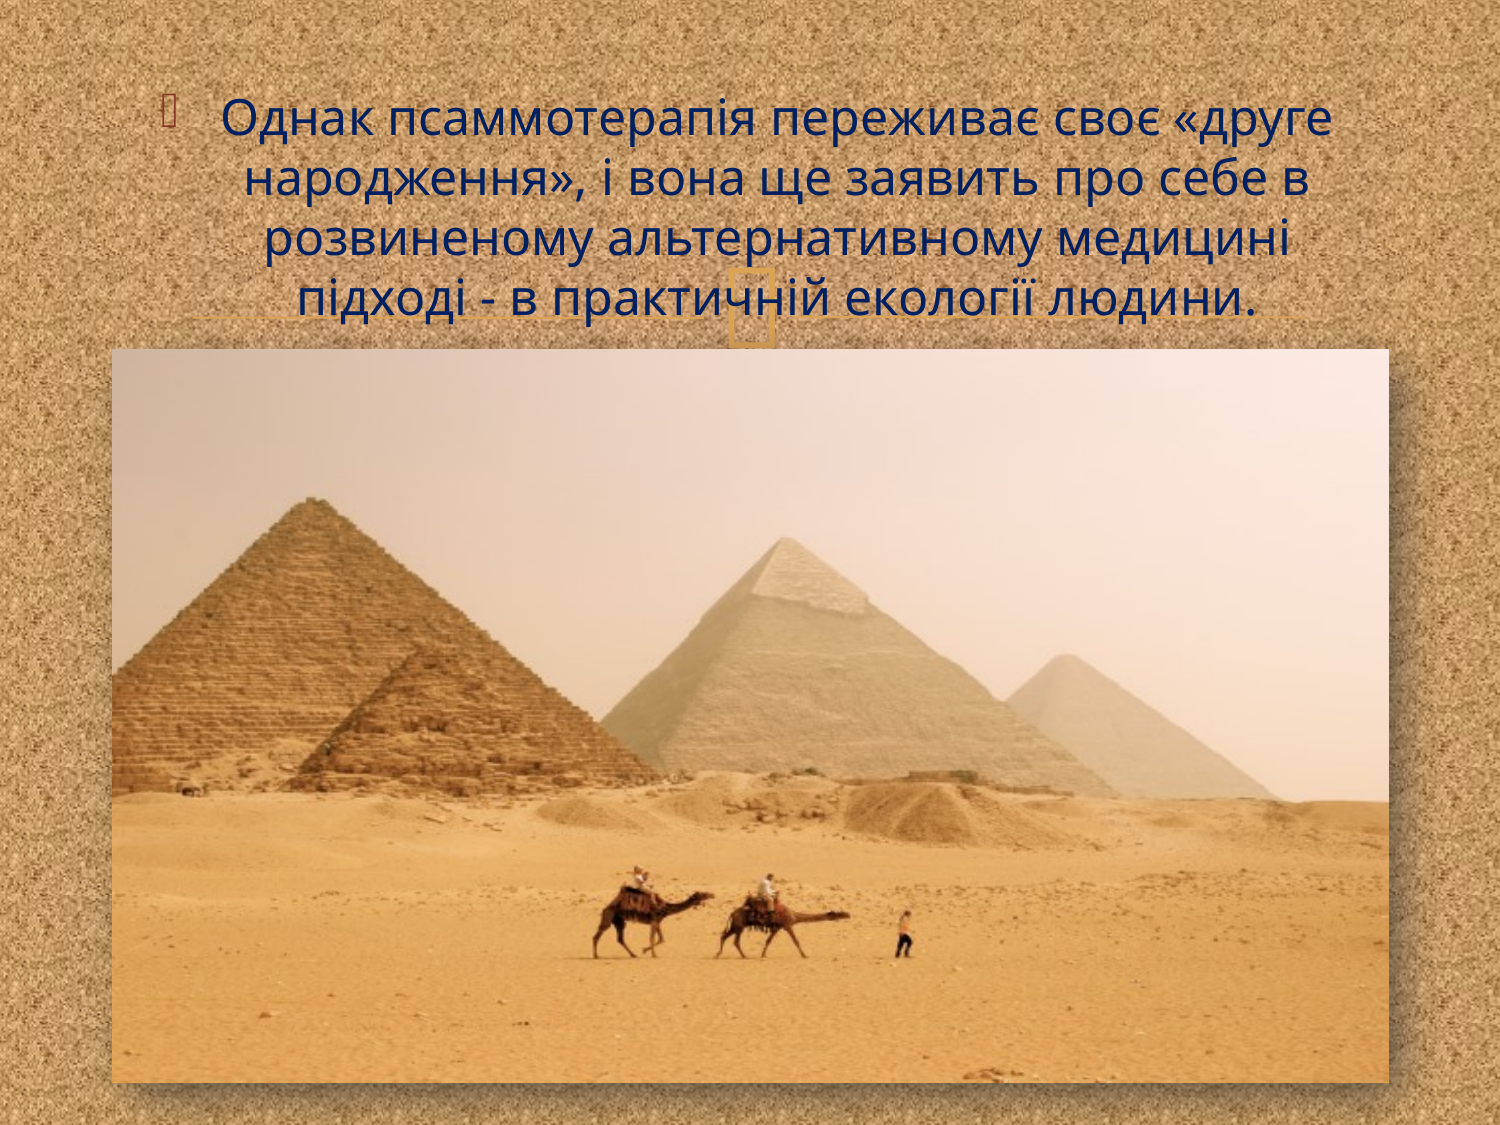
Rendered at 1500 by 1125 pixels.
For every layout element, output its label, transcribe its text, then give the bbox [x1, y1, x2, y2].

picture [111, 349, 1389, 1083]
list Однак псаммотерапія переживає своє «друге народження», і вона ще заявить про себе в розвиненому альтернативному медицині підході - в практичній екології людини. [112, 78, 1383, 345]
